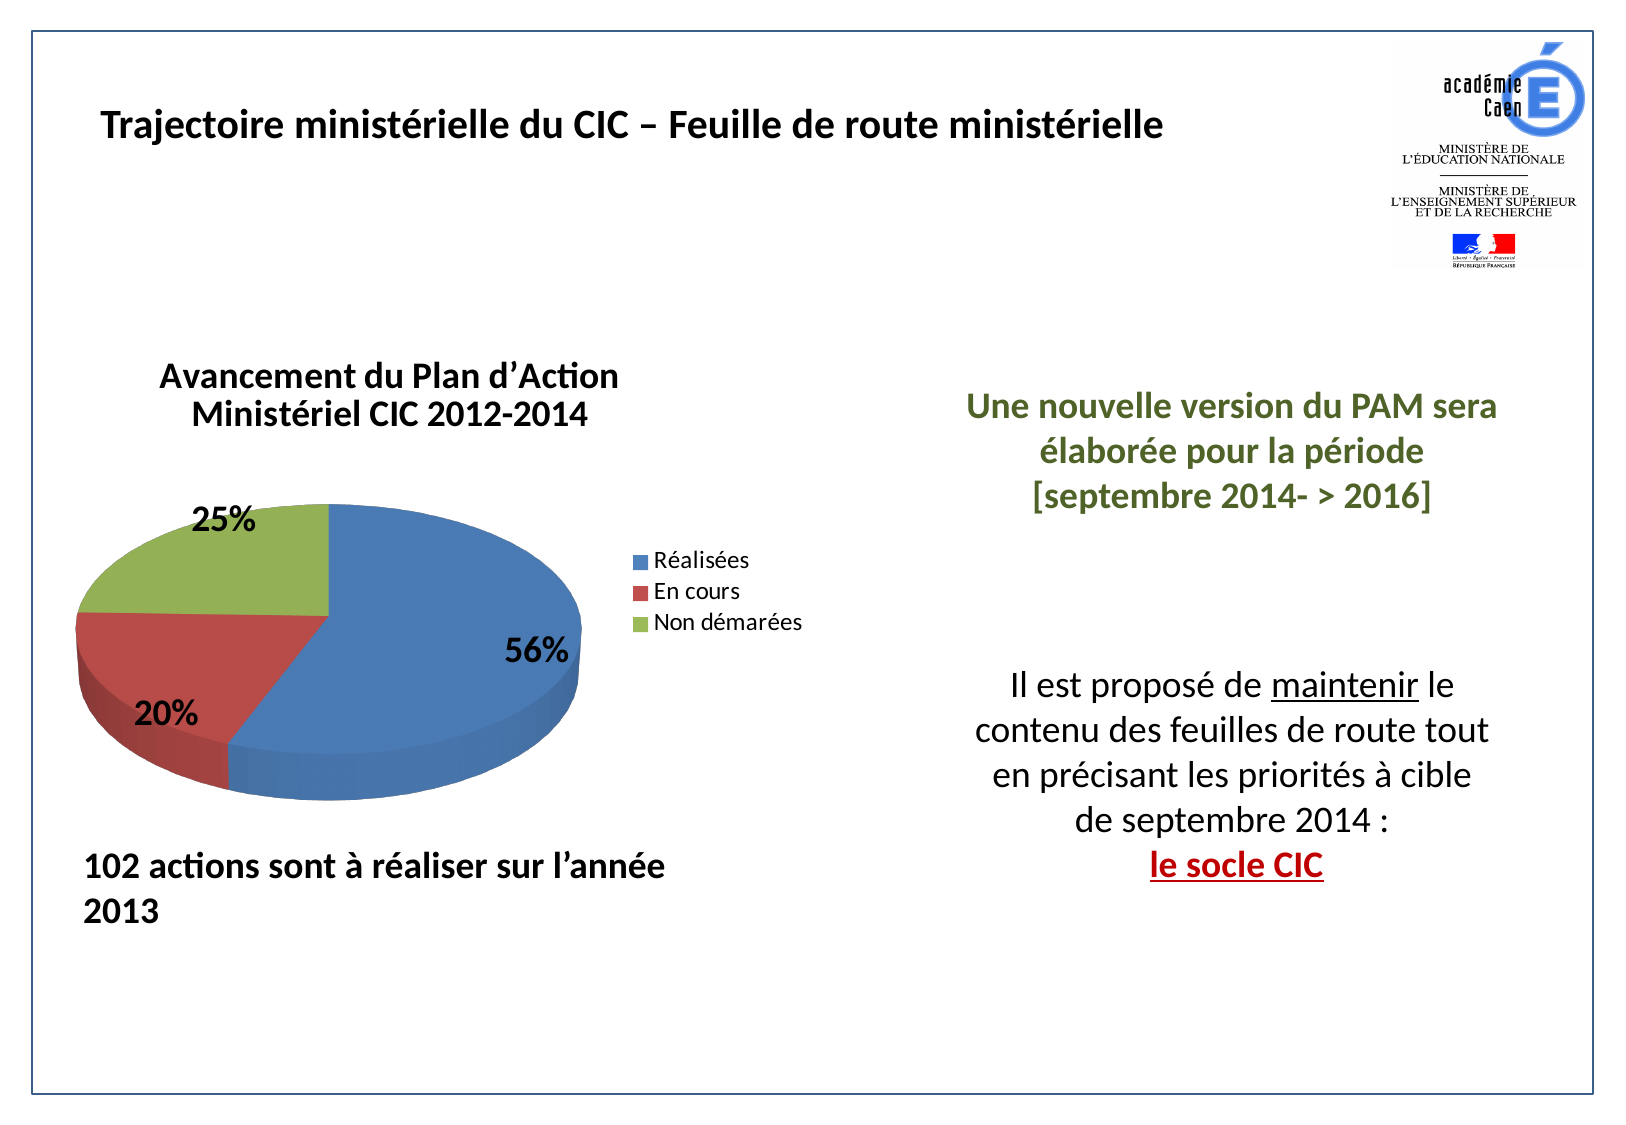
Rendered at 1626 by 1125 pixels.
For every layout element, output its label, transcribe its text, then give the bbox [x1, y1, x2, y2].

text_box Trajectoire ministérielle du CIC – Feuille de route ministérielle [85, 89, 1385, 155]
text_box Il est proposé de maintenir le contenu des feuilles de route tout en précisant les priorités à cible de septembre 2014 : le socle CIC [957, 652, 1507, 893]
text_box 102 actions sont à réaliser sur l’année 2013 [68, 905, 766, 939]
text_box [30, 29, 1595, 1096]
picture [1391, 42, 1586, 268]
chart [31, 290, 824, 897]
text_box Une nouvelle version du PAM sera élaborée pour la période [septembre 2014- > 2016] [930, 373, 1534, 524]
